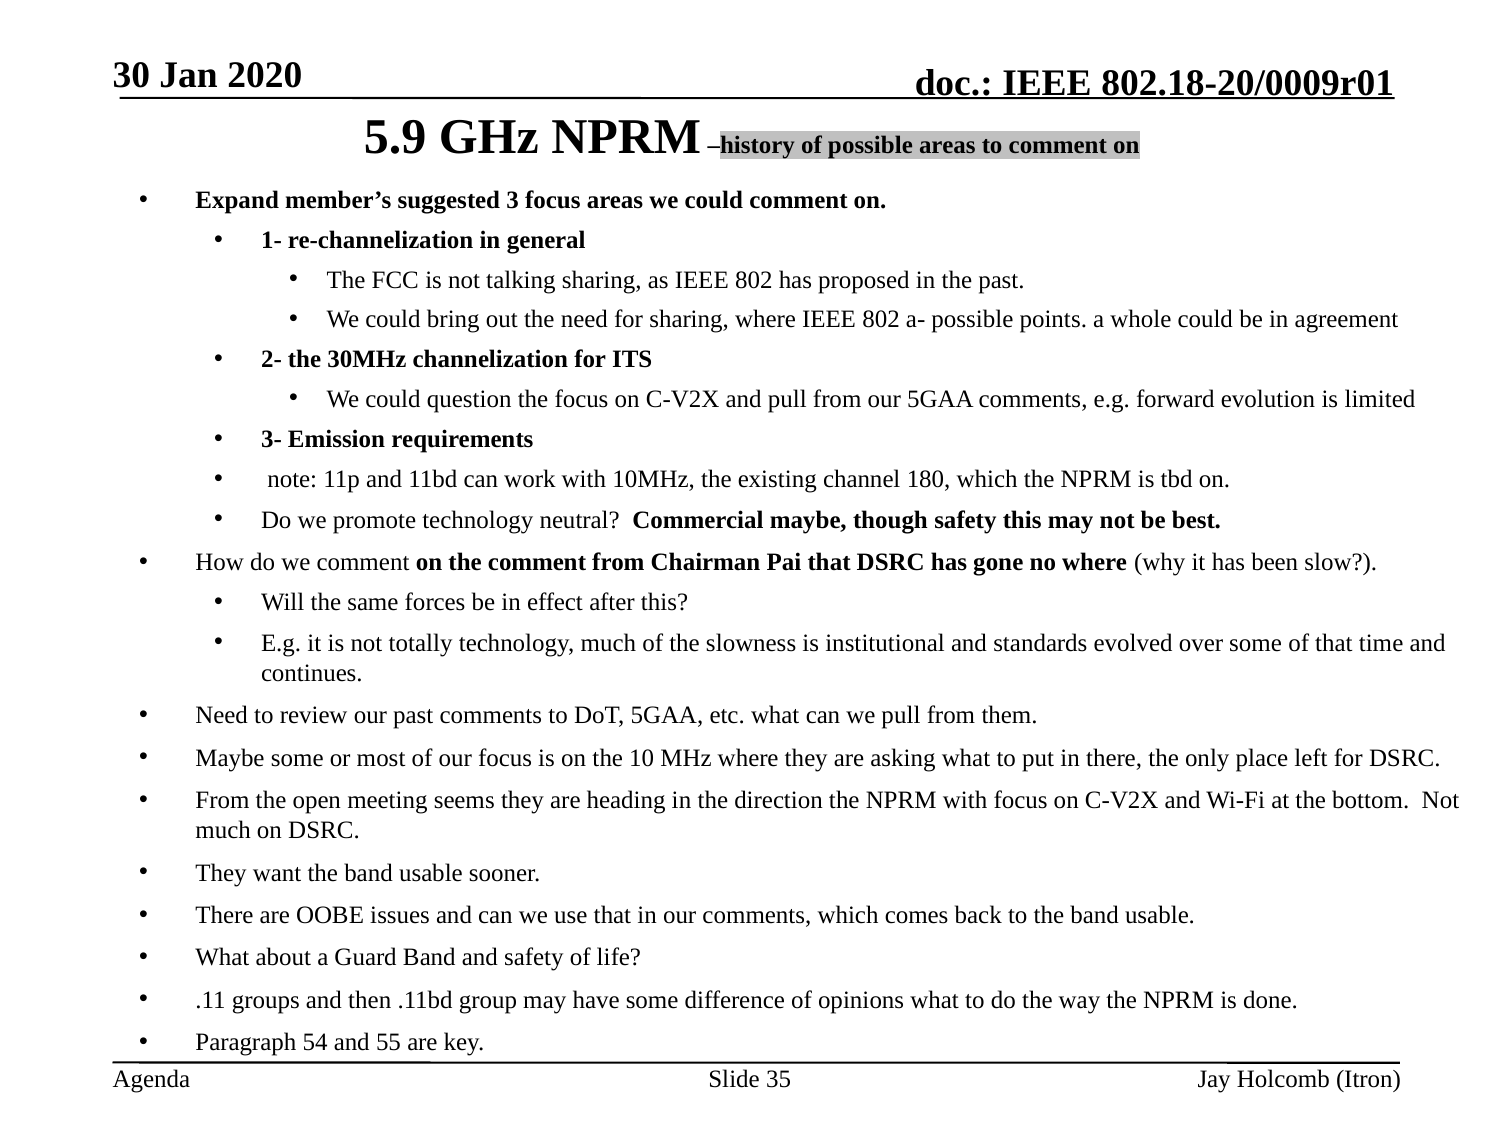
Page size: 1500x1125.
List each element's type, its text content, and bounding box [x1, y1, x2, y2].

footer Jay Holcomb (Itron) [878, 1061, 1402, 1093]
title 5.9 GHz NPRM –history of possible areas to comment on [114, 103, 1390, 163]
slide_number Slide 35 [699, 1061, 800, 1123]
list Expand member’s suggested 3 focus areas we could comment on. 1- re-channelization in general The FCC is not talking sharing, as IEEE 802 has proposed in the past. We could bring out the need for sharing, where IEEE 802 a- possible points. a whole could be in agreement 2- the 30MHz channelization for ITS We could question the focus on C-V2X and pull from our 5GAA comments, e.g. forward evolution is limited 3- Emission requirements note: 11p and 11bd can work with 10MHz, the existing channel 180, which the NPRM is tbd on. Do we promote technology neutral? Commercial maybe, though safety this may not be best. How do we comment on the comment from Chairman Pai that DSRC has gone no where (why it has been slow?). Will the same forces be in effect after this? E.g. it is not totally technology, much of the slowness is institutional and standards evolved over some of that time and continues. Need to review our past comments to DoT, 5GAA, etc. what can we pull from them. Maybe some or most of our focus is on the 10 MHz where they are asking what to put in there, the only place left for DSRC. From the open meeting seems they are heading in the direction the NPRM with focus on C-V2X and Wi-Fi at the bottom. Not much on DSRC. They want the band usable sooner. There are OOBE issues and can we use that in our comments, which comes back to the band usable. What about a Guard Band and safety of life? .11 groups and then .11bd group may have some difference of opinions what to do the way the NPRM is done. Paragraph 54 and 55 are key. [114, 175, 1488, 1093]
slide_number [112, 49, 488, 95]
